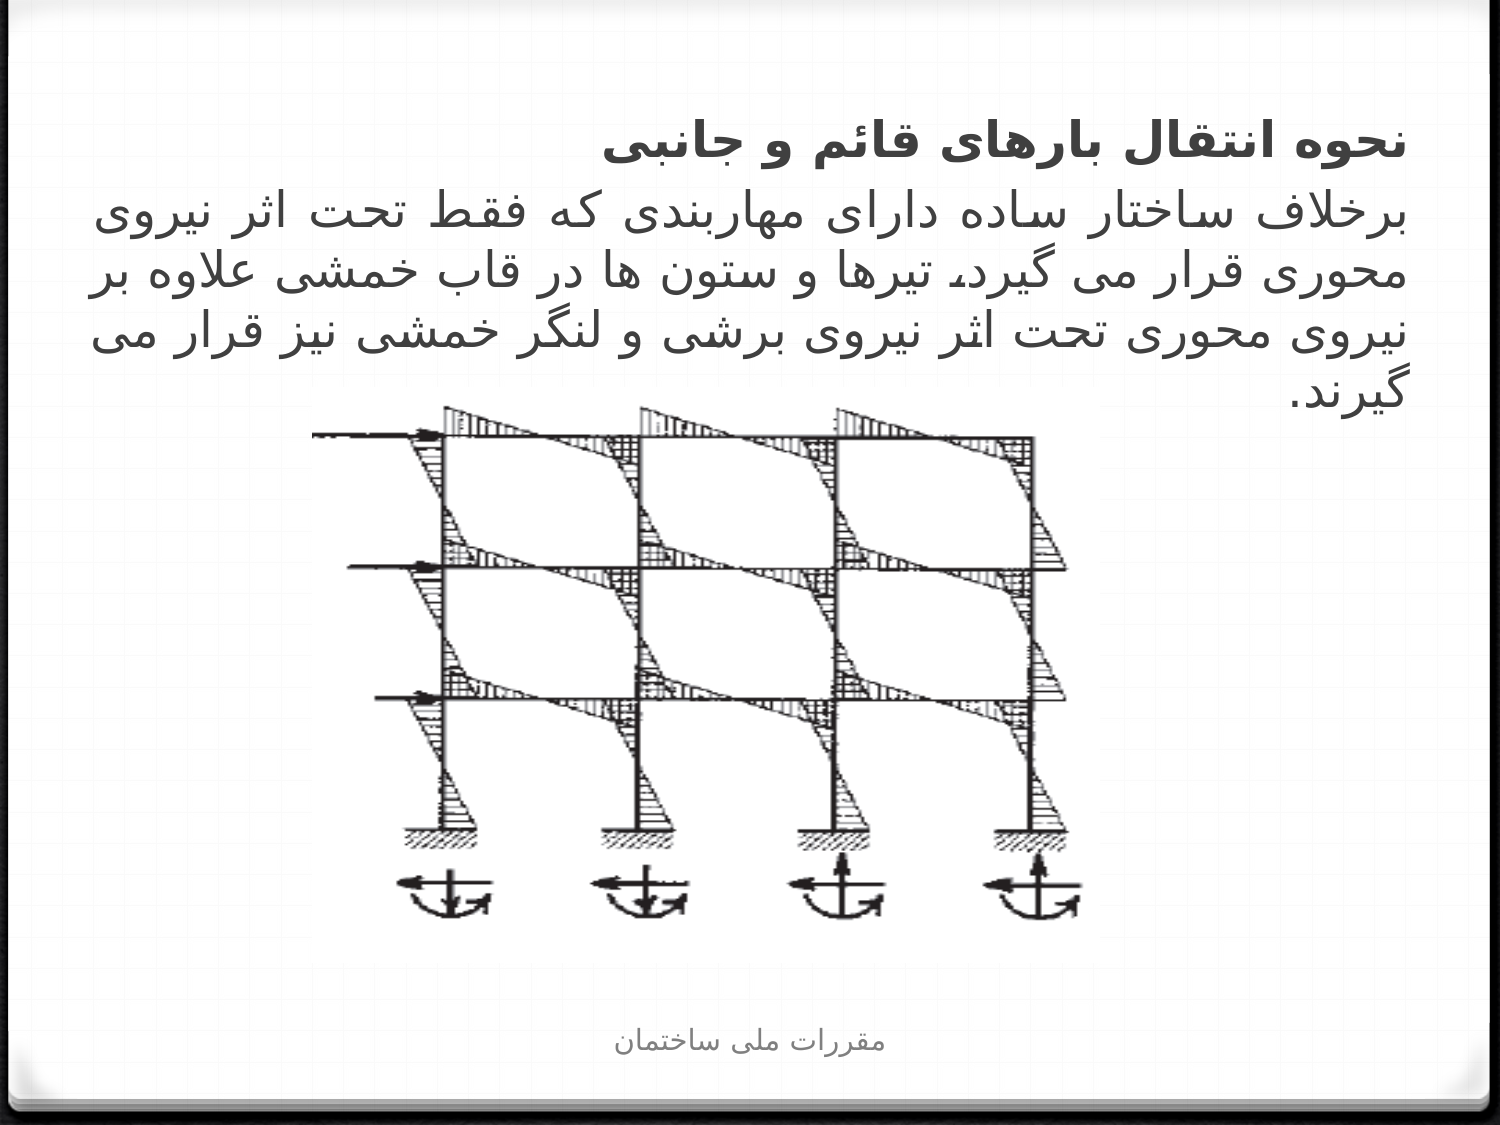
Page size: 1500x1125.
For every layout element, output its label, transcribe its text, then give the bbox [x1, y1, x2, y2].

picture [0, 0, 1500, 1125]
footer مقررات ملی ساختمان [512, 1008, 988, 1069]
list نحوه انتقال بارهای قائم و جانبی برخلاف ساختار ساده دارای مهاربندی که فقط تحت اثر نیروی محوری قرار می گیرد، تیرها و ستون ها در قاب خمشی علاوه بر نیروی محوری تحت اثر نیروی برشی و لنگر خمشی نیز قرار می گیرند. [75, 99, 1425, 1005]
